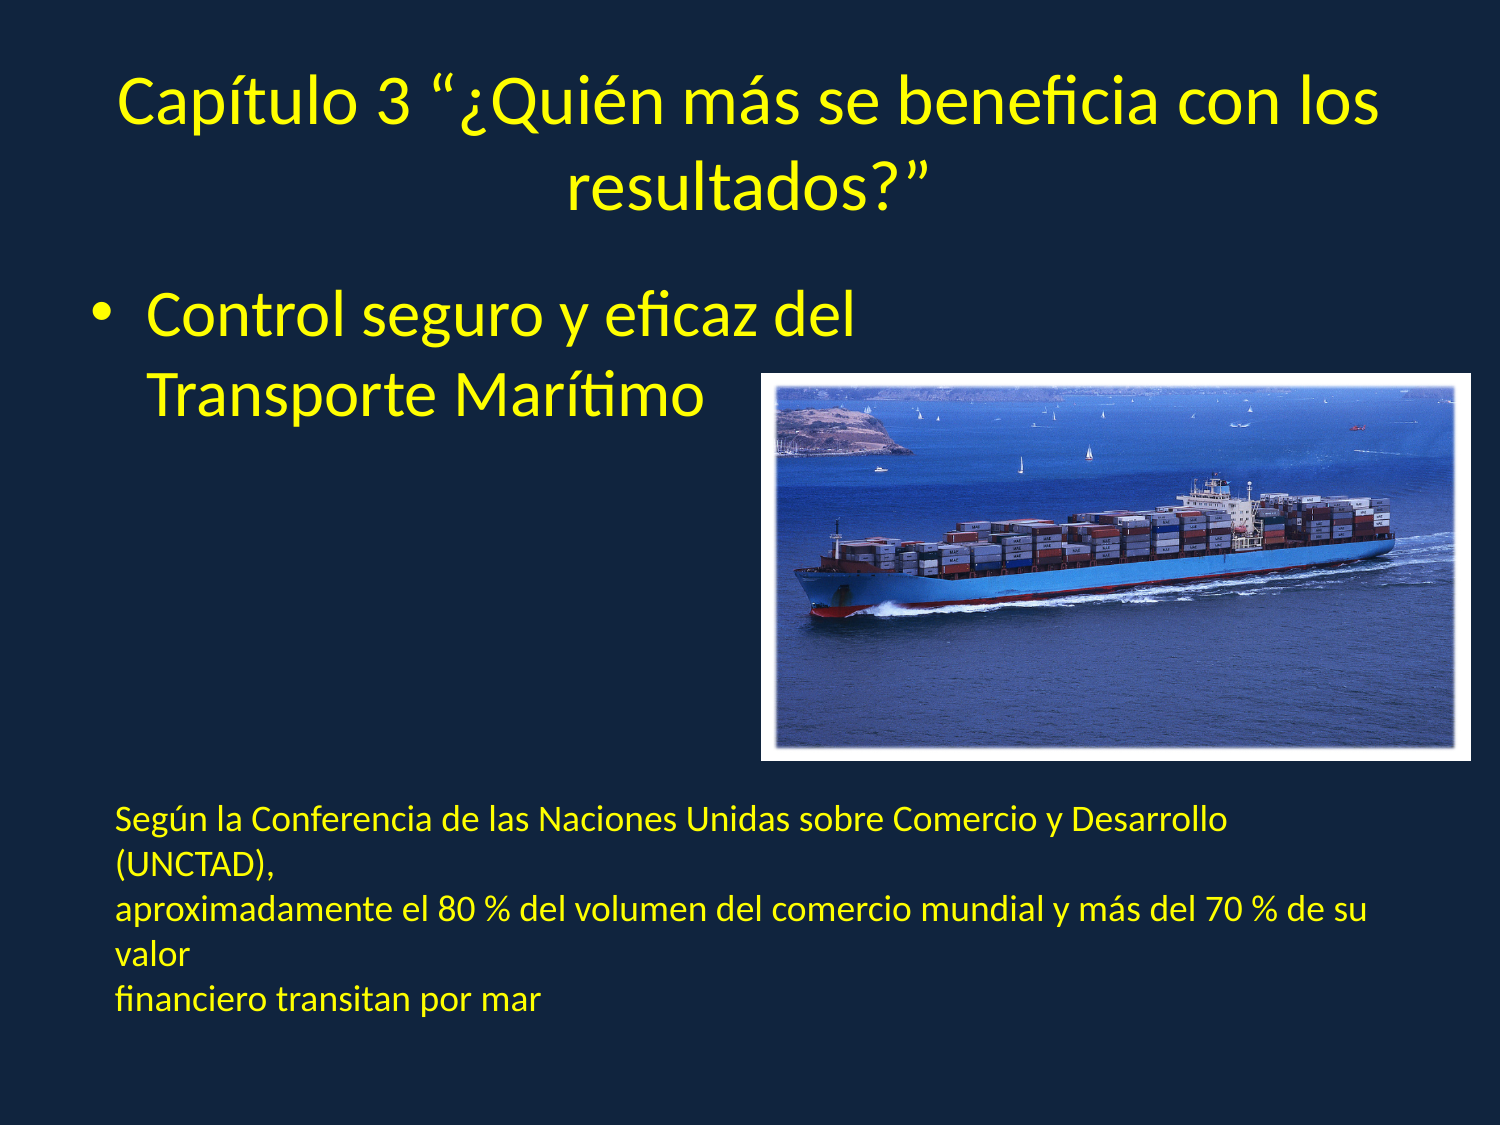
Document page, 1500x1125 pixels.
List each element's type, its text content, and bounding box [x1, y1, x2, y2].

text_box Según la Conferencia de las Naciones Unidas sobre Comercio y Desarrollo (UNCTAD), aproximadamente el 80 % del volumen del comercio mundial y más del 70 % de su valor financiero transitan por mar [100, 786, 1412, 1027]
list Control seguro y eficaz del Transporte Marítimo [75, 262, 1081, 1005]
title Capítulo 3 “¿Quién más se beneficia con los resultados?” [75, 45, 1425, 233]
picture [761, 373, 1471, 762]
